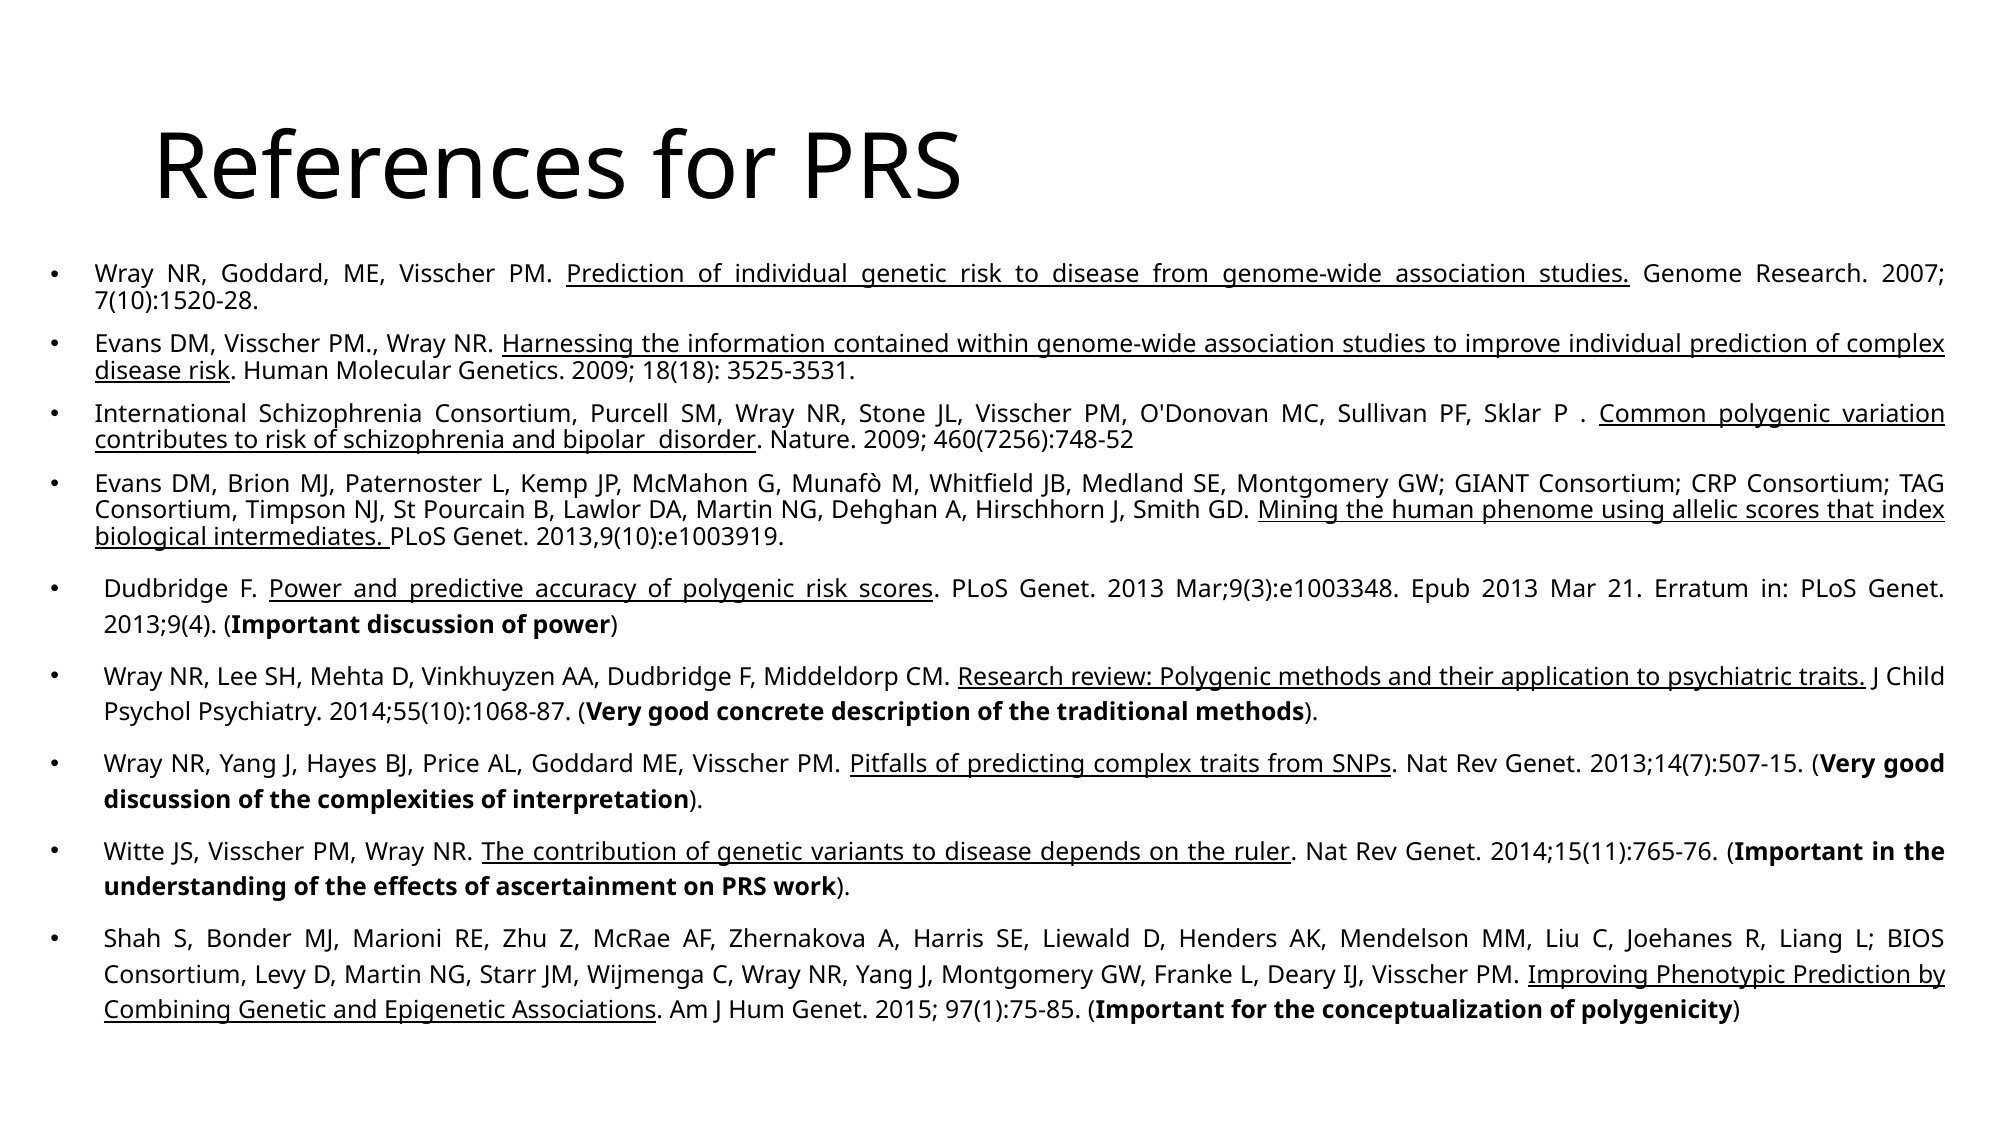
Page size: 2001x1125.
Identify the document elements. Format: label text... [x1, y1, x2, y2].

title References for PRS [137, 59, 1863, 254]
list Wray NR, Goddard, ME, Visscher PM. Prediction of individual genetic risk to disease from genome-wide association studies. Genome Research. 2007; 7(10):1520-28. Evans DM, Visscher PM., Wray NR. Harnessing the information contained within genome-wide association studies to improve individual prediction of complex disease risk. Human Molecular Genetics. 2009; 18(18): 3525-3531. International Schizophrenia Consortium, Purcell SM, Wray NR, Stone JL, Visscher PM, O'Donovan MC, Sullivan PF, Sklar P . Common polygenic variation contributes to risk of schizophrenia and bipolar disorder. Nature. 2009; 460(7256):748-52 Evans DM, Brion MJ, Paternoster L, Kemp JP, McMahon G, Munafò M, Whitfield JB, Medland SE, Montgomery GW; GIANT Consortium; CRP Consortium; TAG Consortium, Timpson NJ, St Pourcain B, Lawlor DA, Martin NG, Dehghan A, Hirschhorn J, Smith GD. Mining the human phenome using allelic scores that index biological intermediates. PLoS Genet. 2013,9(10):e1003919. Dudbridge F. Power and predictive accuracy of polygenic risk scores. PLoS Genet. 2013 Mar;9(3):e1003348. Epub 2013 Mar 21. Erratum in: PLoS Genet. 2013;9(4). (Important discussion of power) Wray NR, Lee SH, Mehta D, Vinkhuyzen AA, Dudbridge F, Middeldorp CM. Research review: Polygenic methods and their application to psychiatric traits. J Child Psychol Psychiatry. 2014;55(10):1068-87. (Very good concrete description of the traditional methods). Wray NR, Yang J, Hayes BJ, Price AL, Goddard ME, Visscher PM. Pitfalls of predicting complex traits from SNPs. Nat Rev Genet. 2013;14(7):507-15. (Very good discussion of the complexities of interpretation). Witte JS, Visscher PM, Wray NR. The contribution of genetic variants to disease depends on the ruler. Nat Rev Genet. 2014;15(11):765-76. (Important in the understanding of the effects of ascertainment on PRS work). Shah S, Bonder MJ, Marioni RE, Zhu Z, McRae AF, Zhernakova A, Harris SE, Liewald D, Henders AK, Mendelson MM, Liu C, Joehanes R, Liang L; BIOS Consortium, Levy D, Martin NG, Starr JM, Wijmenga C, Wray NR, Yang J, Montgomery GW, Franke L, Deary IJ, Visscher PM. Improving Phenotypic Prediction by Combining Genetic and Epigenetic Associations. Am J Hum Genet. 2015; 97(1):75-85. (Important for the conceptualization of polygenicity) [35, 254, 1961, 1055]
